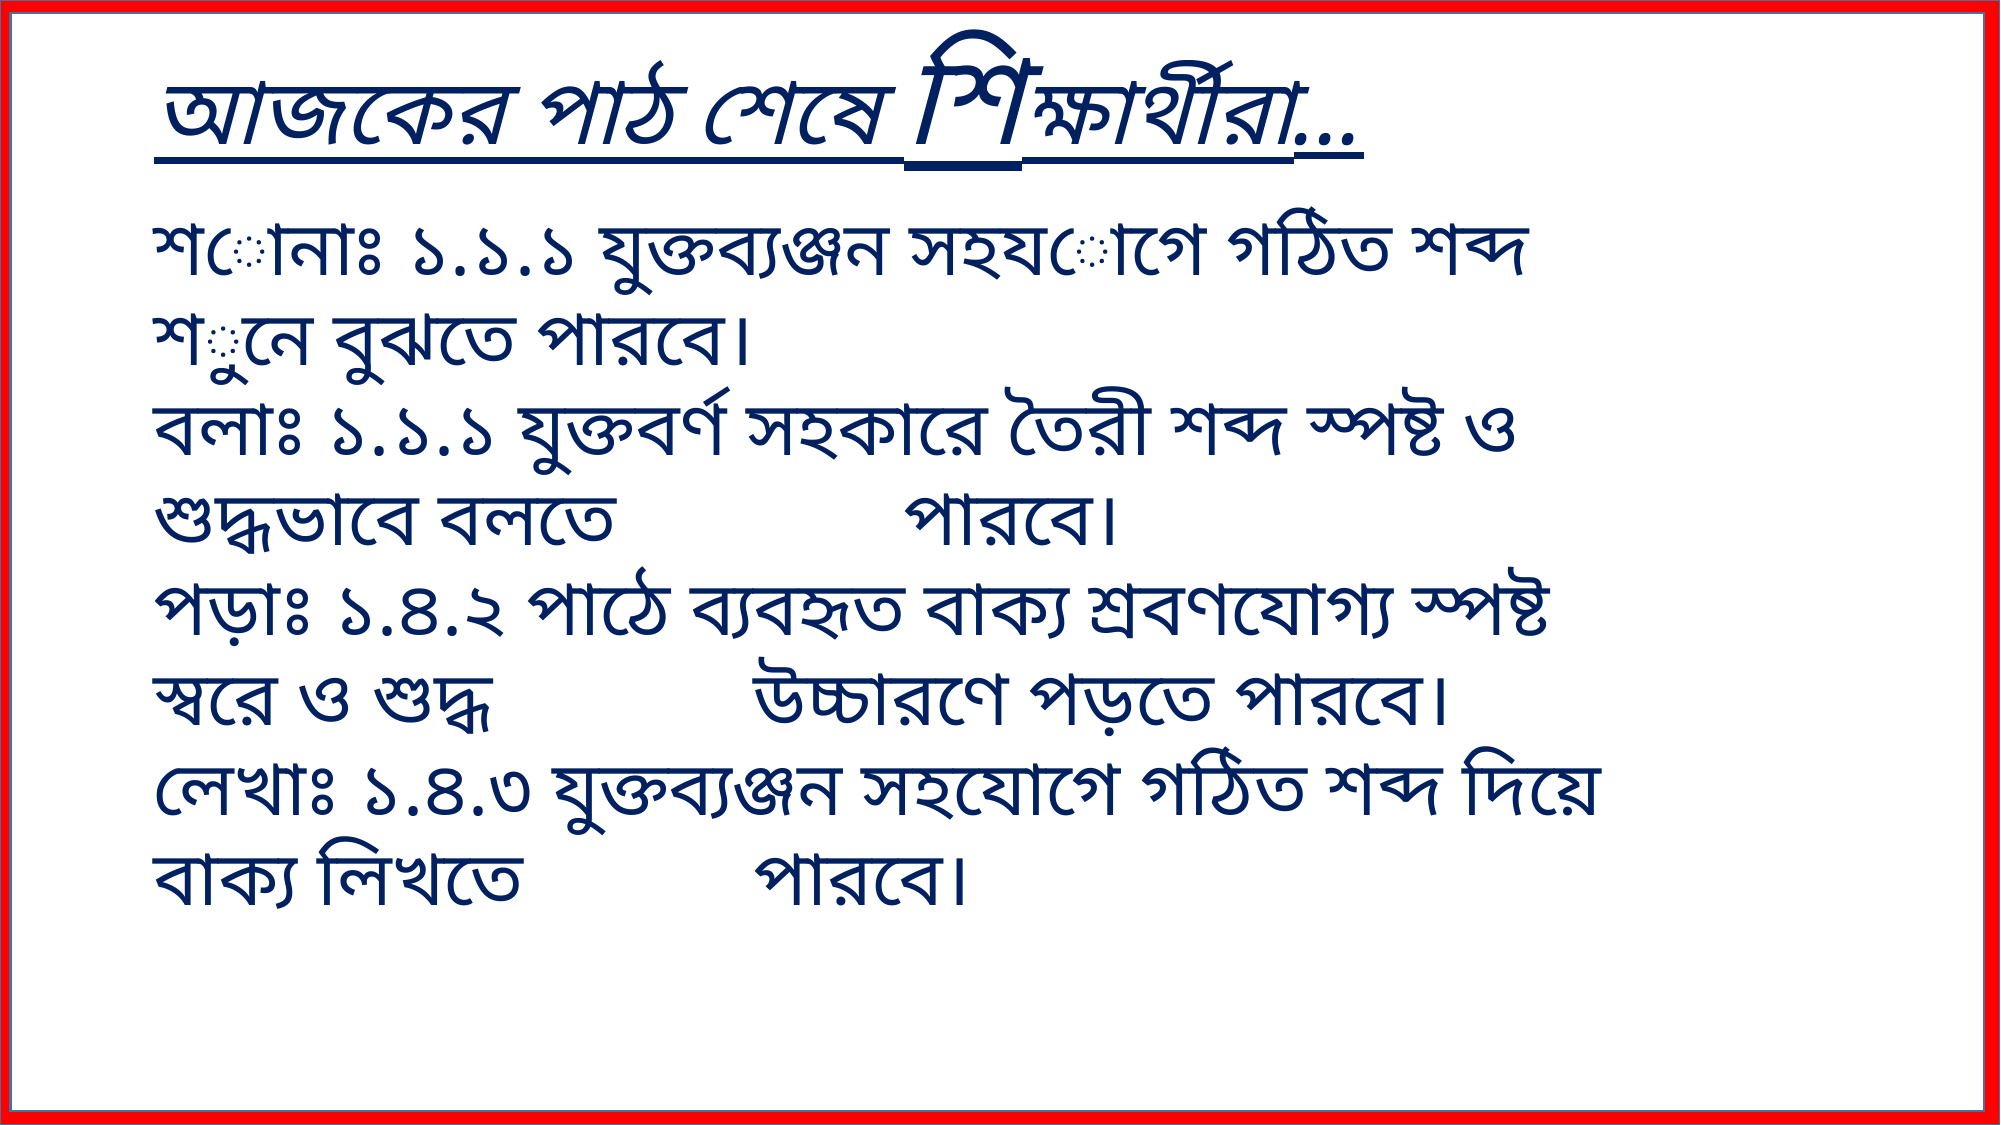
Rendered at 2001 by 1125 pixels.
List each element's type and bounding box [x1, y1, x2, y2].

text_box [0, 0, 2000, 1125]
